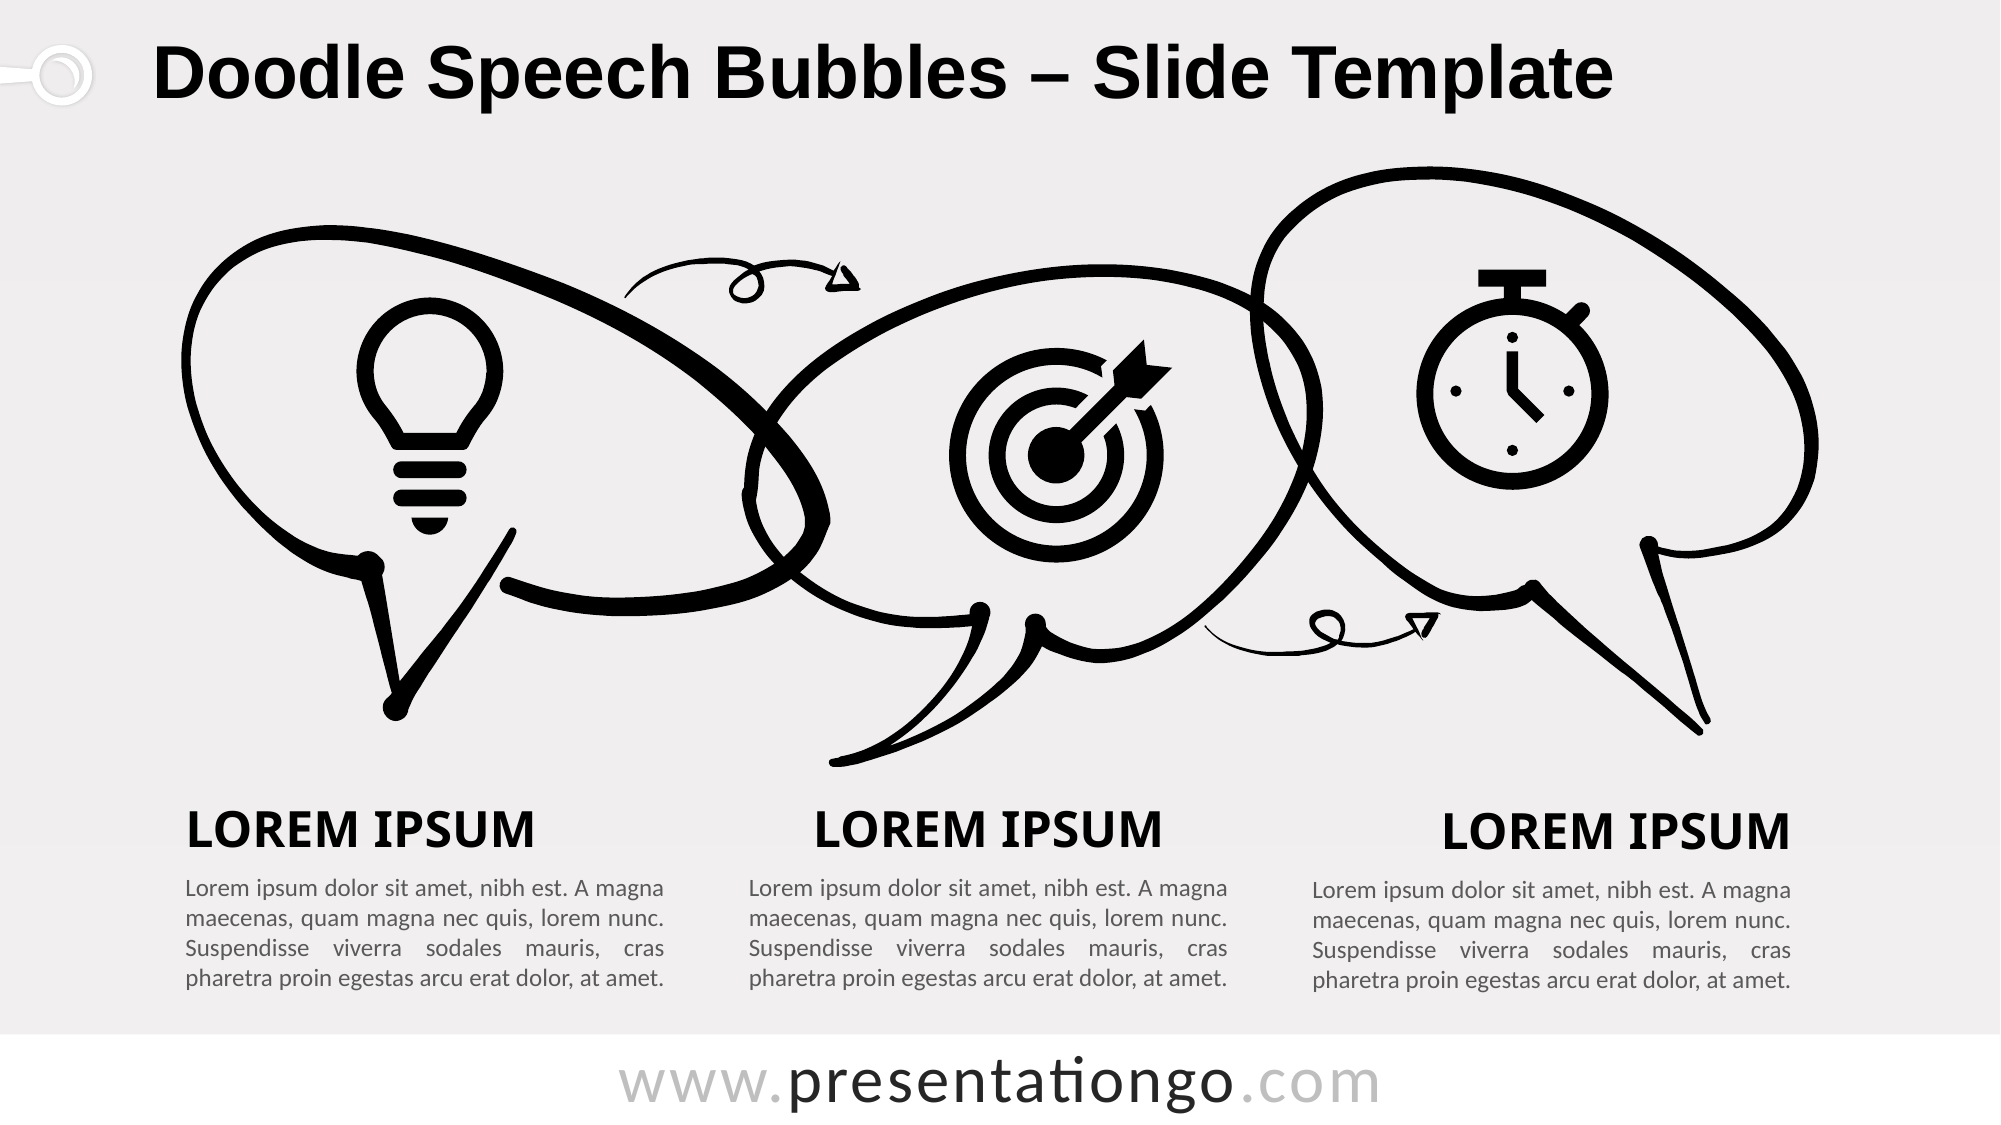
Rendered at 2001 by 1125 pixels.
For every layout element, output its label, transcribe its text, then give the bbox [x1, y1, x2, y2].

text_box [181, 225, 556, 722]
text_box [566, 284, 766, 434]
text_box [1250, 166, 1819, 725]
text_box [1376, 244, 1648, 516]
text_box [1308, 469, 1704, 736]
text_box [185, 789, 666, 1001]
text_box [1312, 791, 1793, 1003]
text_box [1204, 609, 1441, 656]
text_box [499, 564, 791, 617]
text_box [748, 789, 1229, 1001]
title Doodle Speech Bubbles – Slide Template [137, 26, 1863, 148]
text_box [624, 257, 861, 304]
text_box [741, 264, 1324, 767]
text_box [925, 315, 1197, 587]
text_box [1249, 312, 1302, 466]
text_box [294, 280, 566, 552]
text_box [766, 423, 831, 572]
